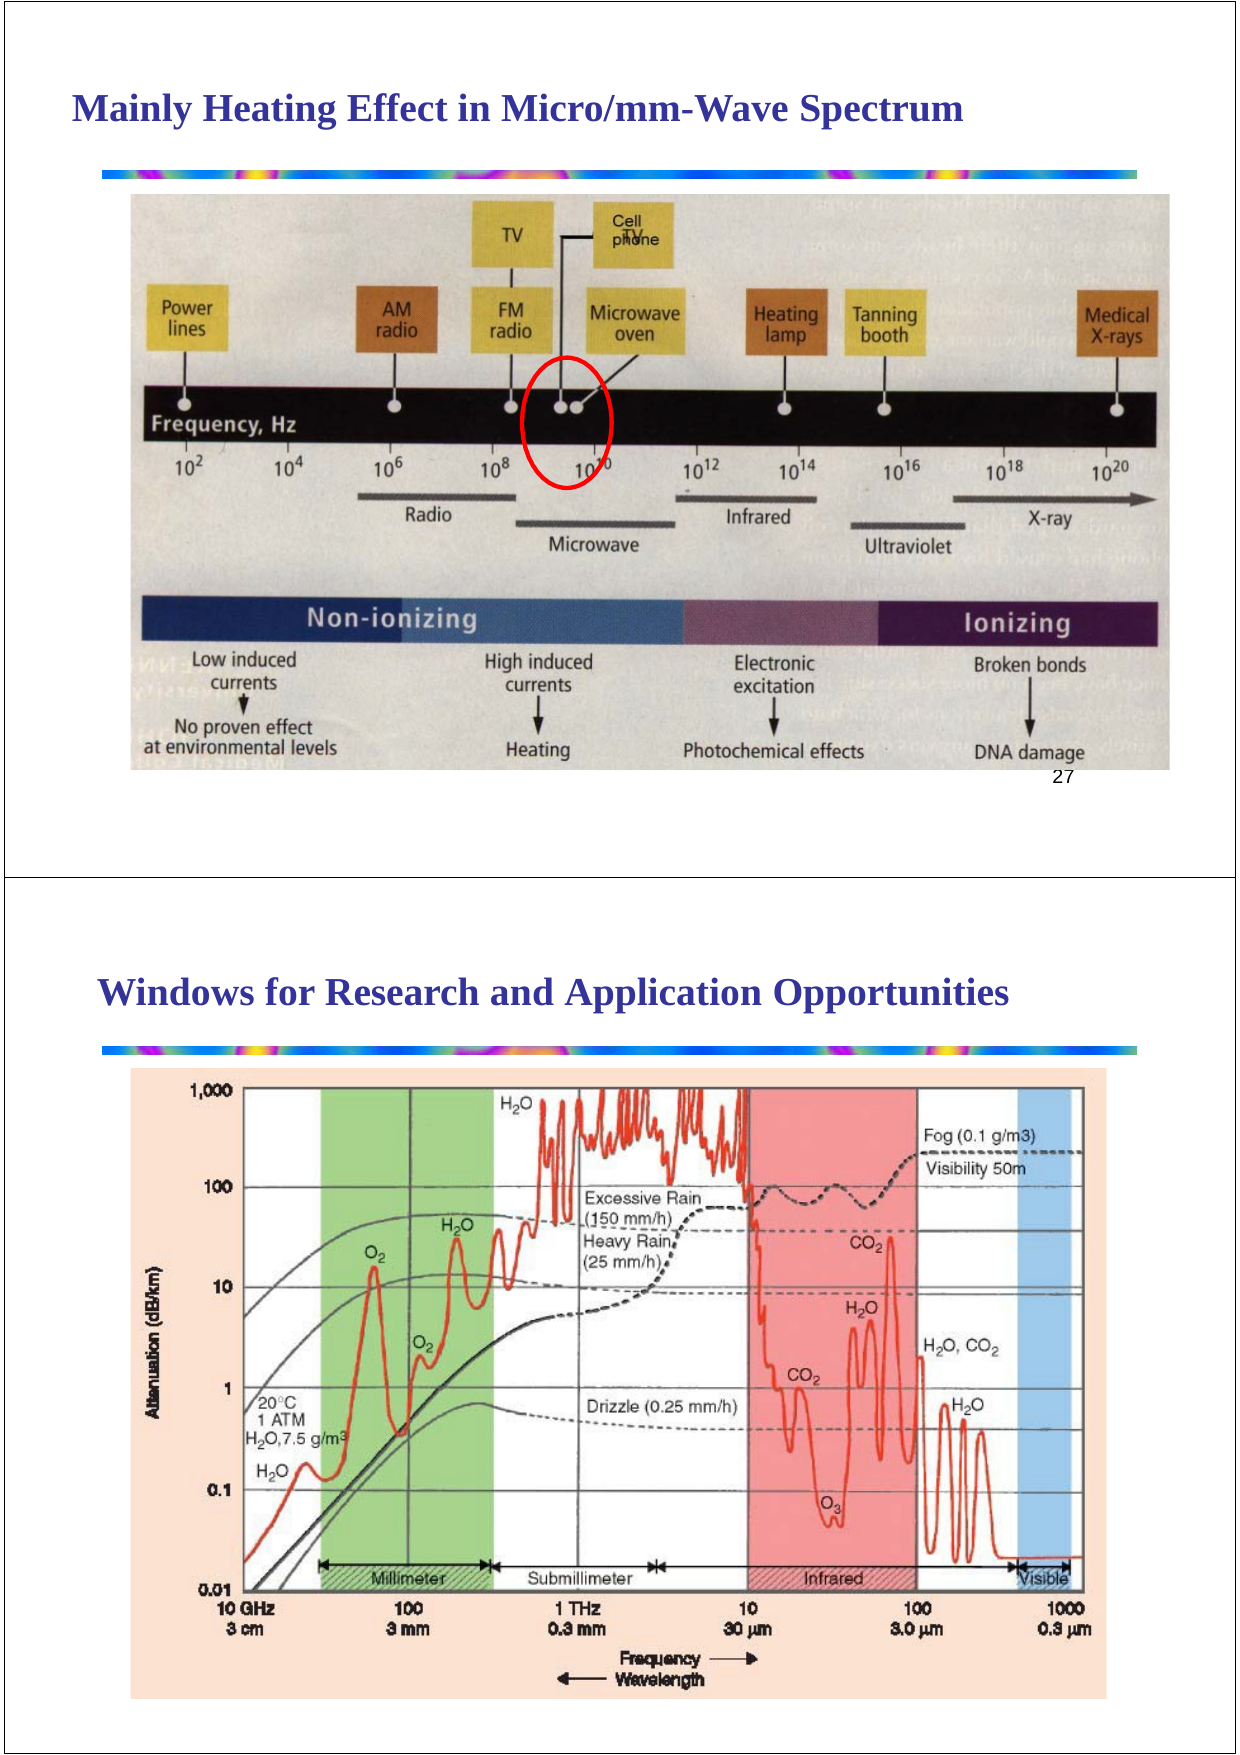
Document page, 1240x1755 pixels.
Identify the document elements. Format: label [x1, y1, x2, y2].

text_box [4, 1, 1236, 877]
text_box [4, 877, 1236, 1753]
